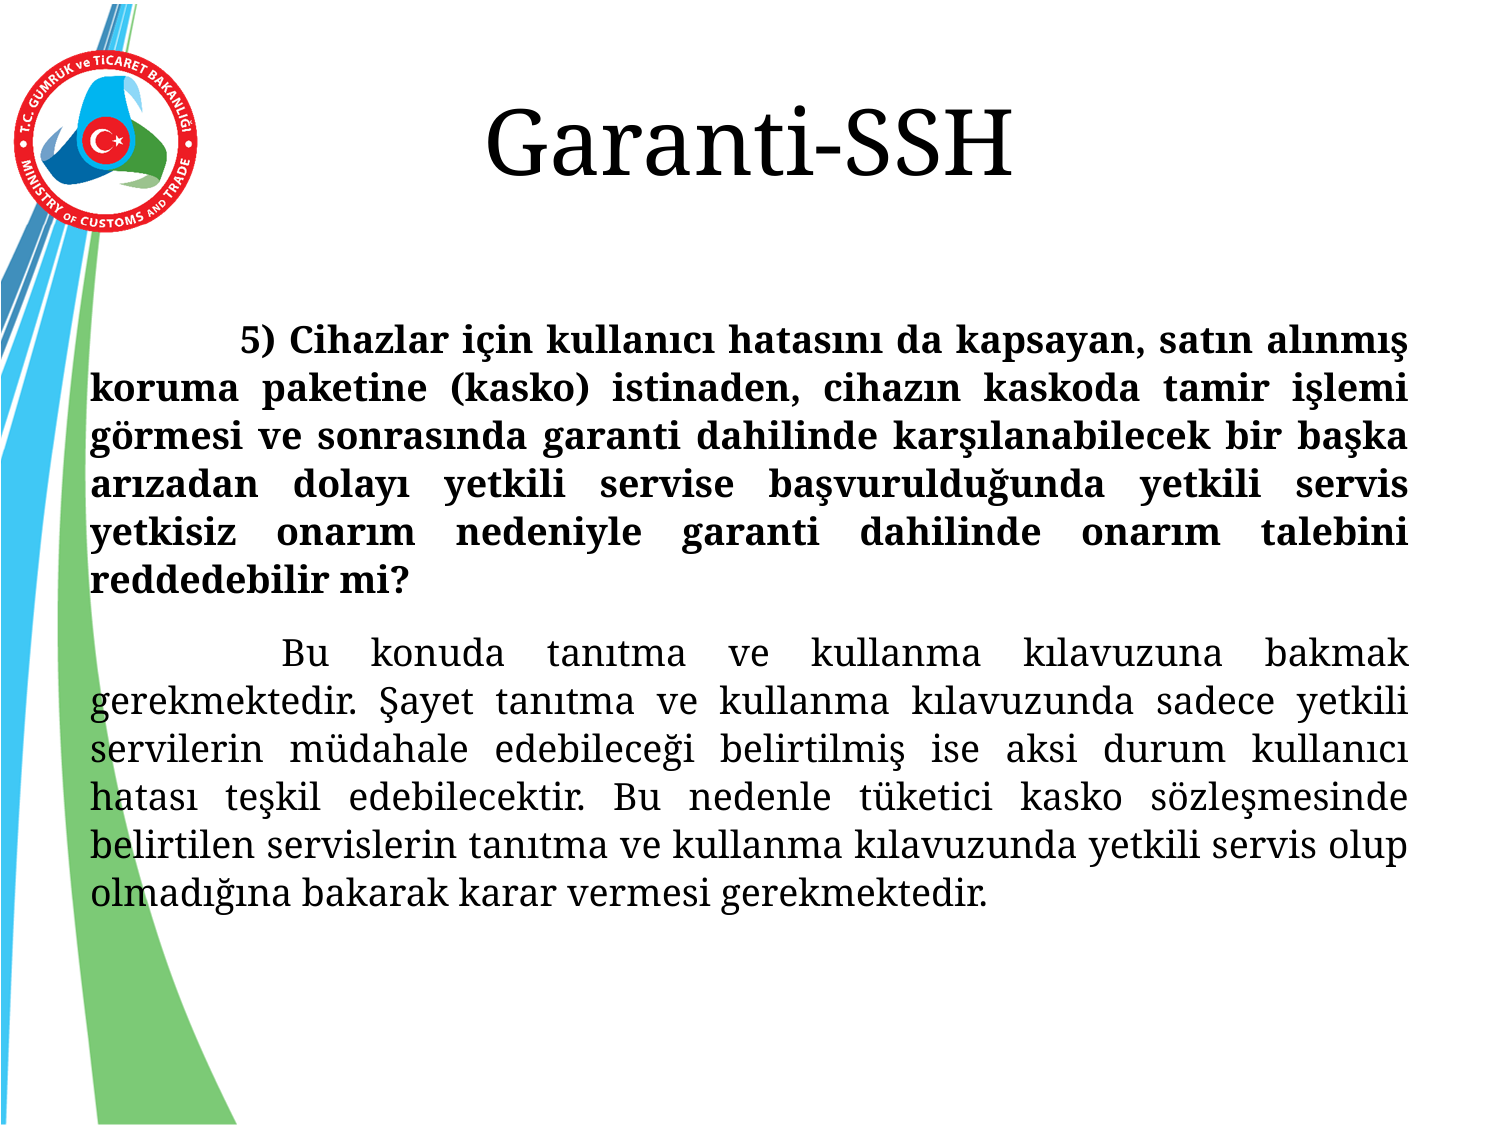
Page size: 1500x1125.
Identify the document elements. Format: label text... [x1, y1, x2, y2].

title Garanti-SSH [75, 45, 1425, 233]
text_box [136, 302, 1448, 518]
picture [0, 0, 1500, 1125]
list 5) Cihazlar için kullanıcı hatasını da kapsayan, satın alınmış koruma paketine (kasko) istinaden, cihazın kaskoda tamir işlemi görmesi ve sonrasında garanti dahilinde karşılanabilecek bir başka arızadan dolayı yetkili servise başvurulduğunda yetkili servis yetkisiz onarım nedeniyle garanti dahilinde onarım talebini reddedebilir mi? Bu konuda tanıtma ve kullanma kılavuzuna bakmak gerekmektedir. Şayet tanıtma ve kullanma kılavuzunda sadece yetkili servilerin müdahale edebileceği belirtilmiş ise aksi durum kullanıcı hatası teşkil edebilecektir. Bu nedenle tüketici kasko sözleşmesinde belirtilen servislerin tanıtma ve kullanma kılavuzunda yetkili servis olup olmadığına bakarak karar vermesi gerekmektedir. [75, 262, 1425, 1087]
